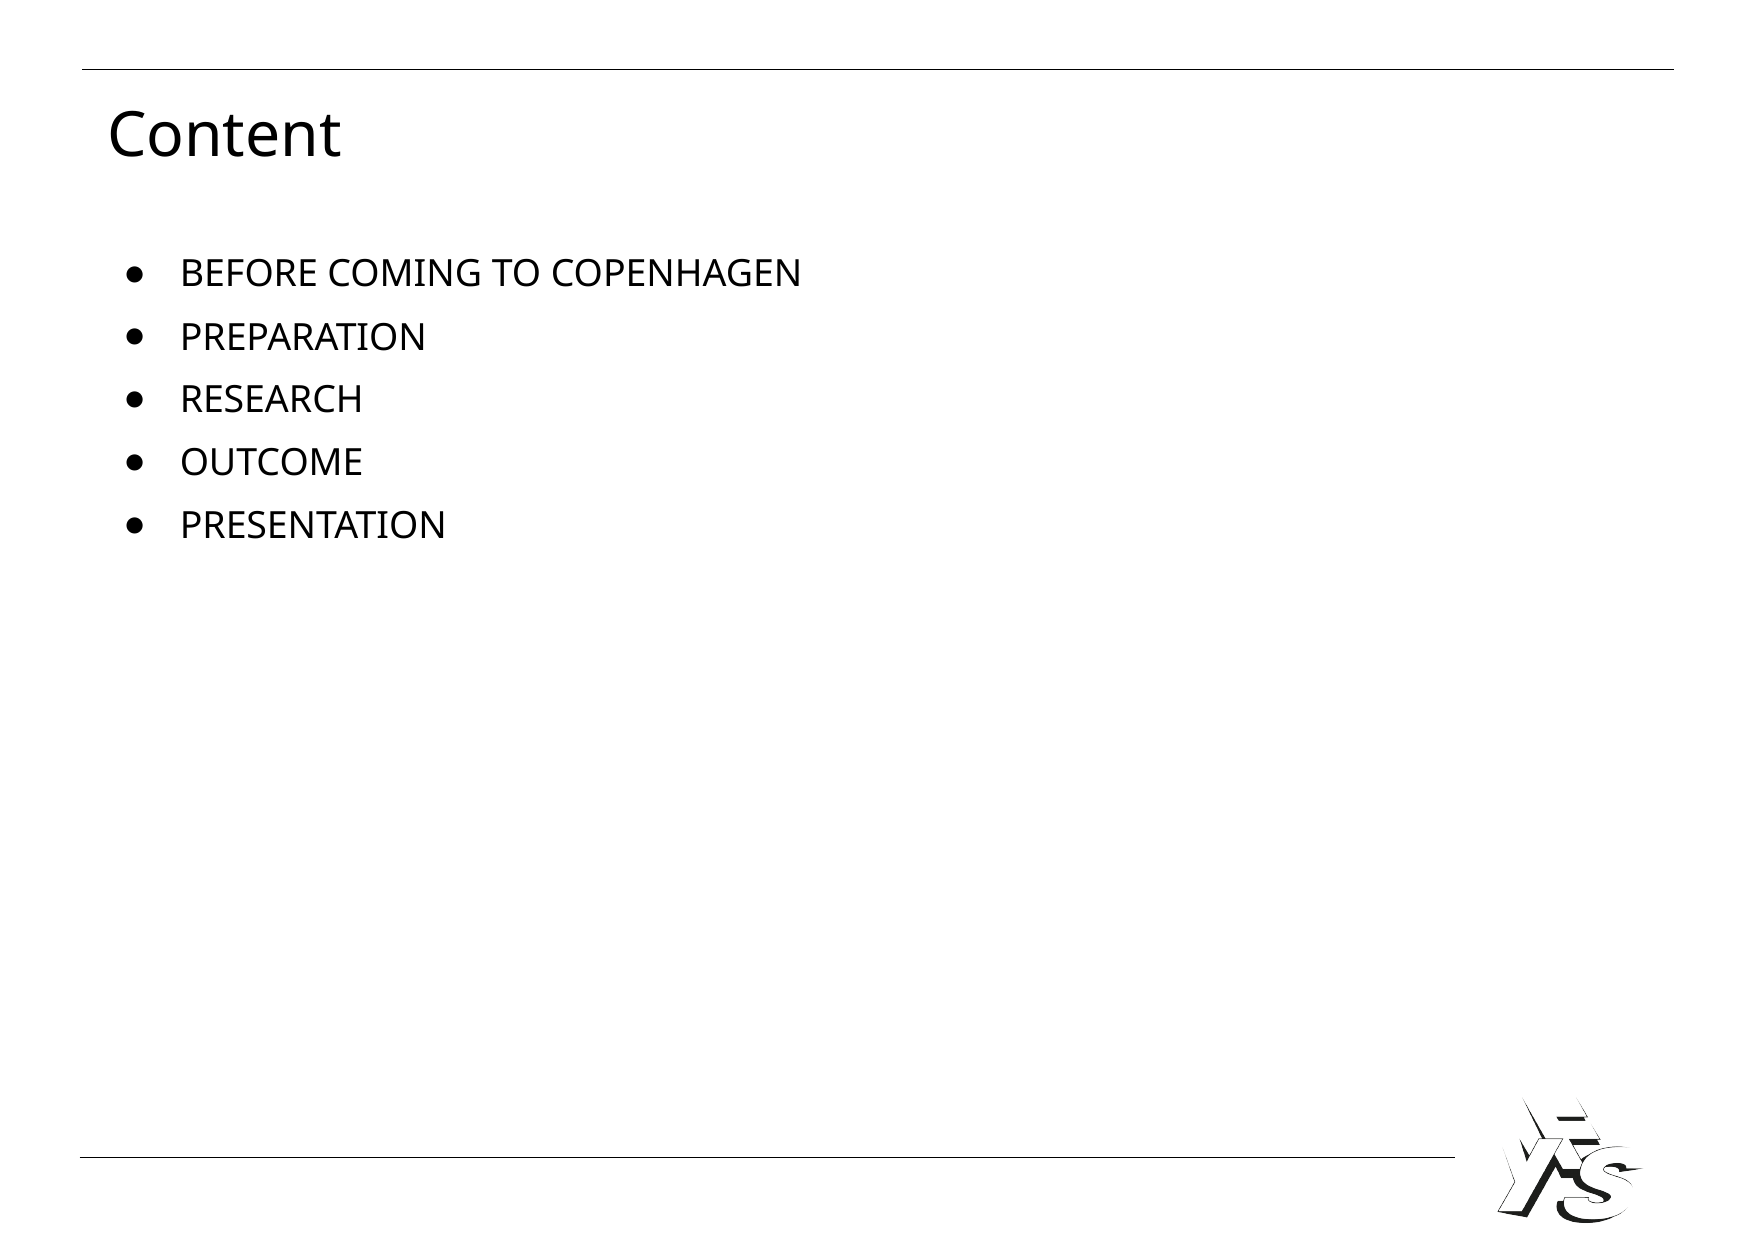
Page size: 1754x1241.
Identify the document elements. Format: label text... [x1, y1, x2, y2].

title Content [107, 102, 1700, 231]
picture [1490, 1080, 1651, 1240]
list BEFORE COMING TO COPENHAGEN PREPARATION RESEARCH OUTCOME PRESENTATION [104, 231, 1700, 1006]
